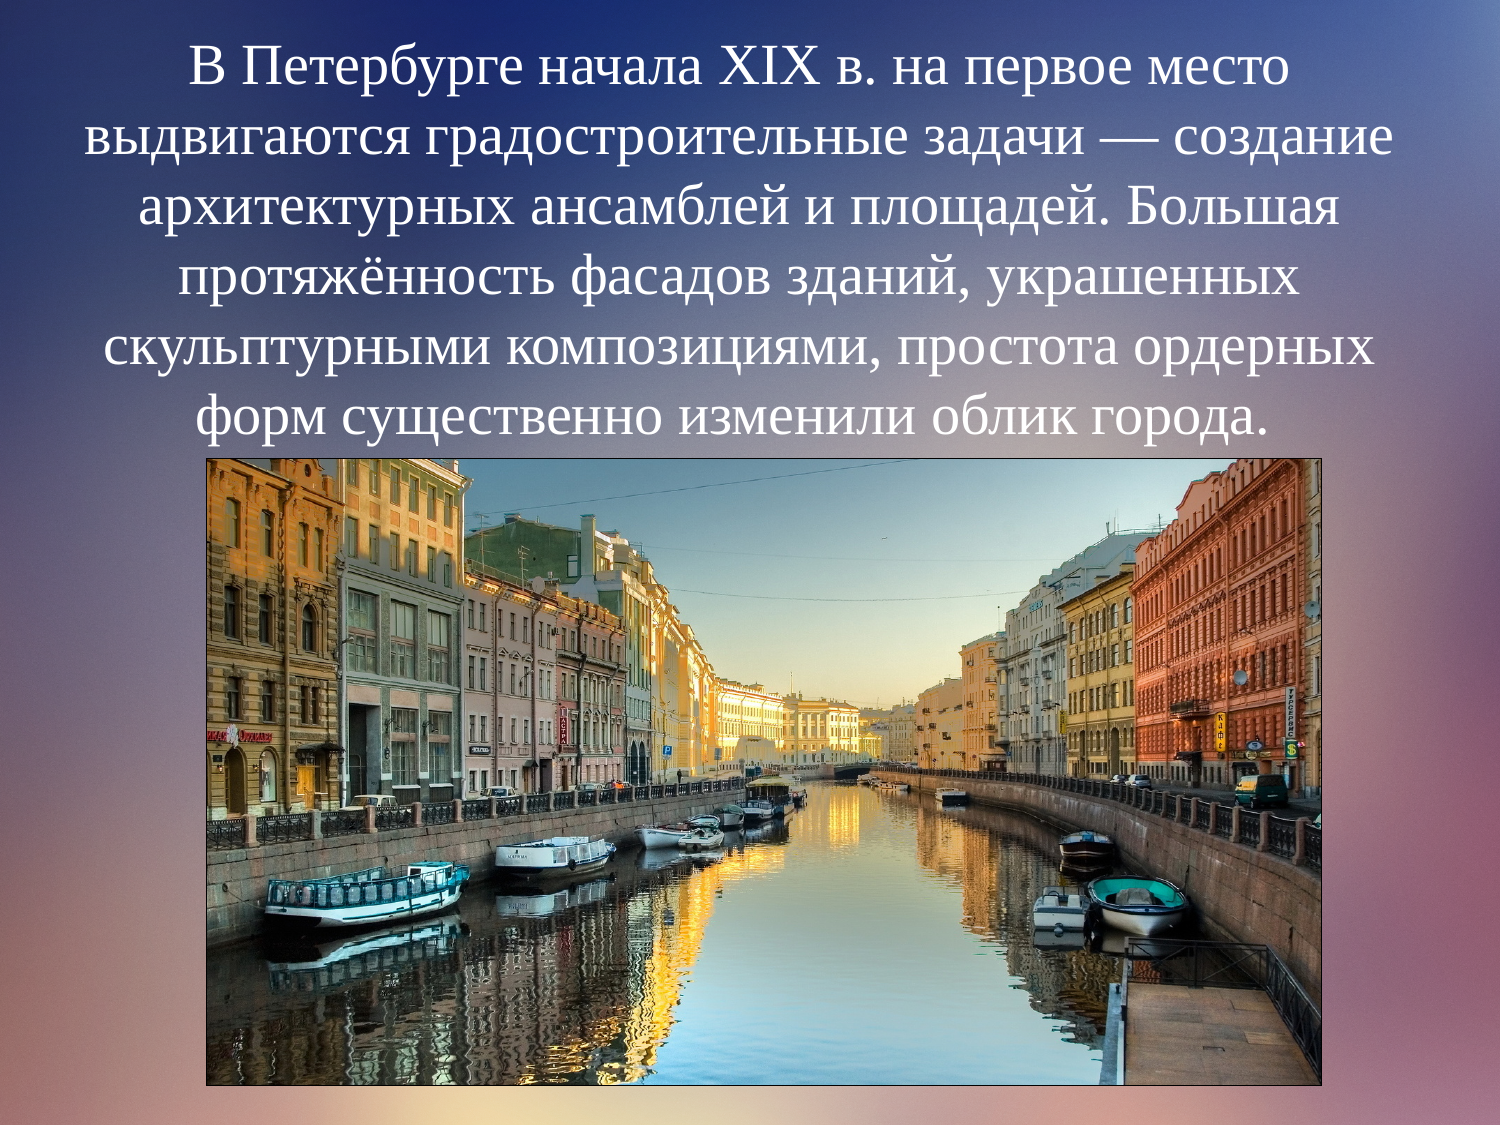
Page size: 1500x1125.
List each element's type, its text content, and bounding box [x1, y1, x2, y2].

text_box В Петербурге начала XIX в. на первое место выдвигаются градостроительные задачи — создание архитектурных ансамблей и площадей. Большая протяжённость фасадов зданий, украшенных скульптурными композициями, простота ордерных форм существенно изменили облик города. [48, 19, 1431, 454]
picture [0, 0, 1500, 1125]
